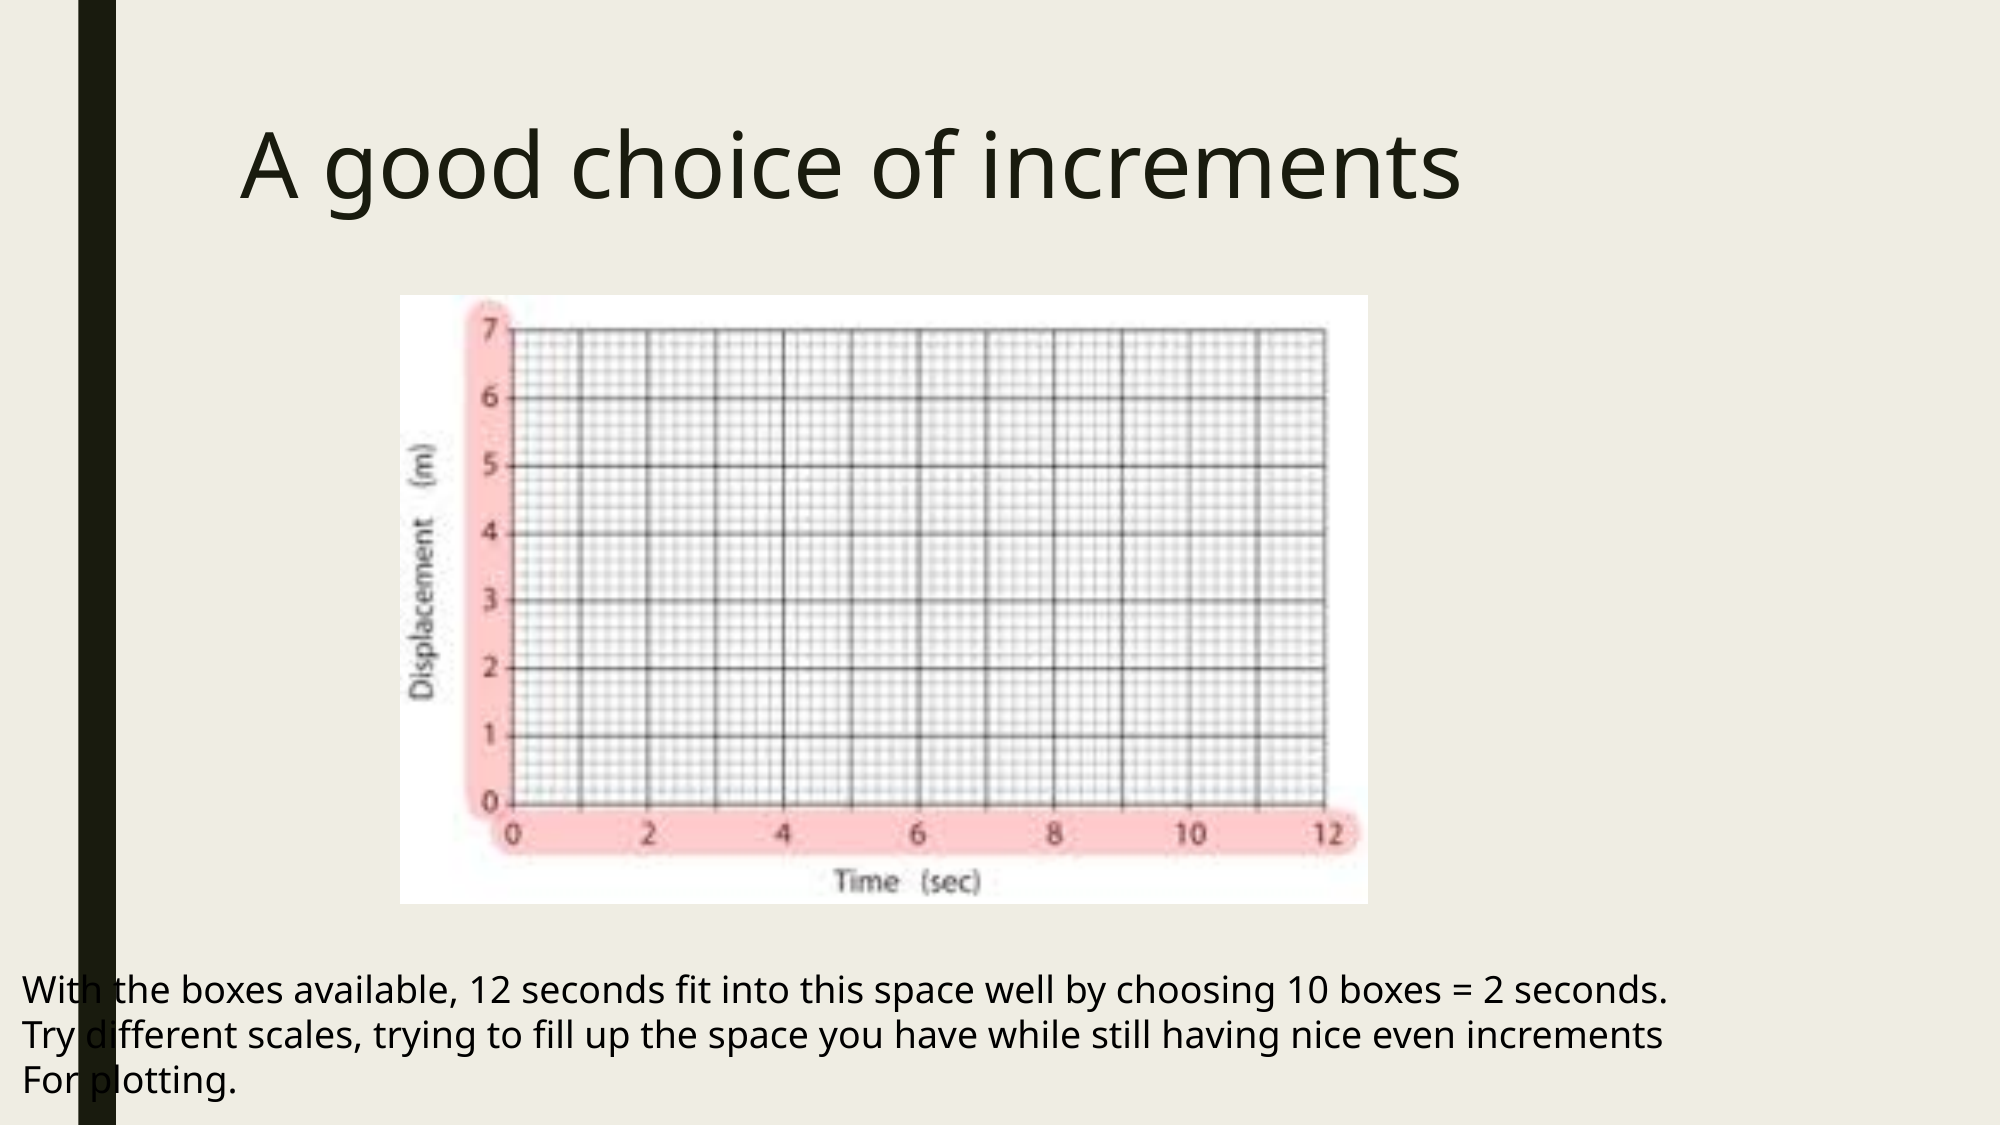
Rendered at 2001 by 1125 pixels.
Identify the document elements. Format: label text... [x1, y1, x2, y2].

title A good choice of increments [225, 112, 1800, 357]
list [400, 295, 1368, 904]
text_box With the boxes available, 12 seconds fit into this space well by choosing 10 boxes = 2 seconds. Try different scales, trying to fill up the space you have while still having nice even increments For plotting. [7, 958, 1705, 1109]
